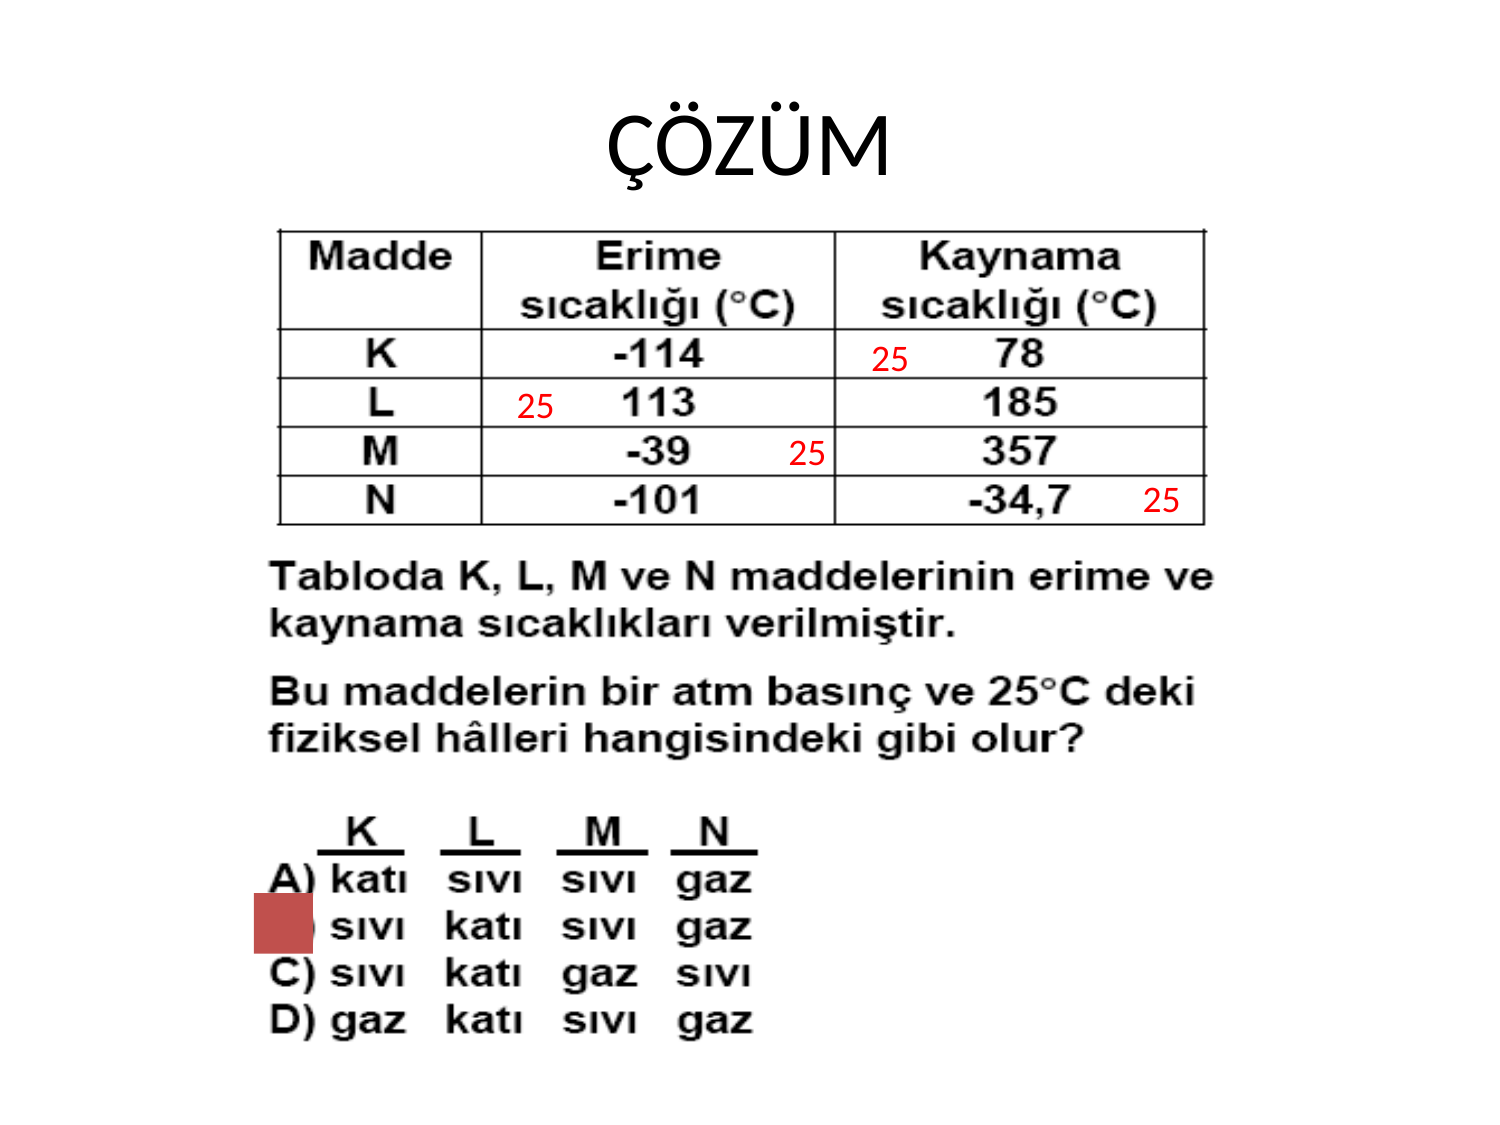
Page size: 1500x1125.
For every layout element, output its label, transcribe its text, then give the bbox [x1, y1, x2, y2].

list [253, 195, 1235, 1059]
title ÇÖZÜM [75, 45, 1425, 233]
